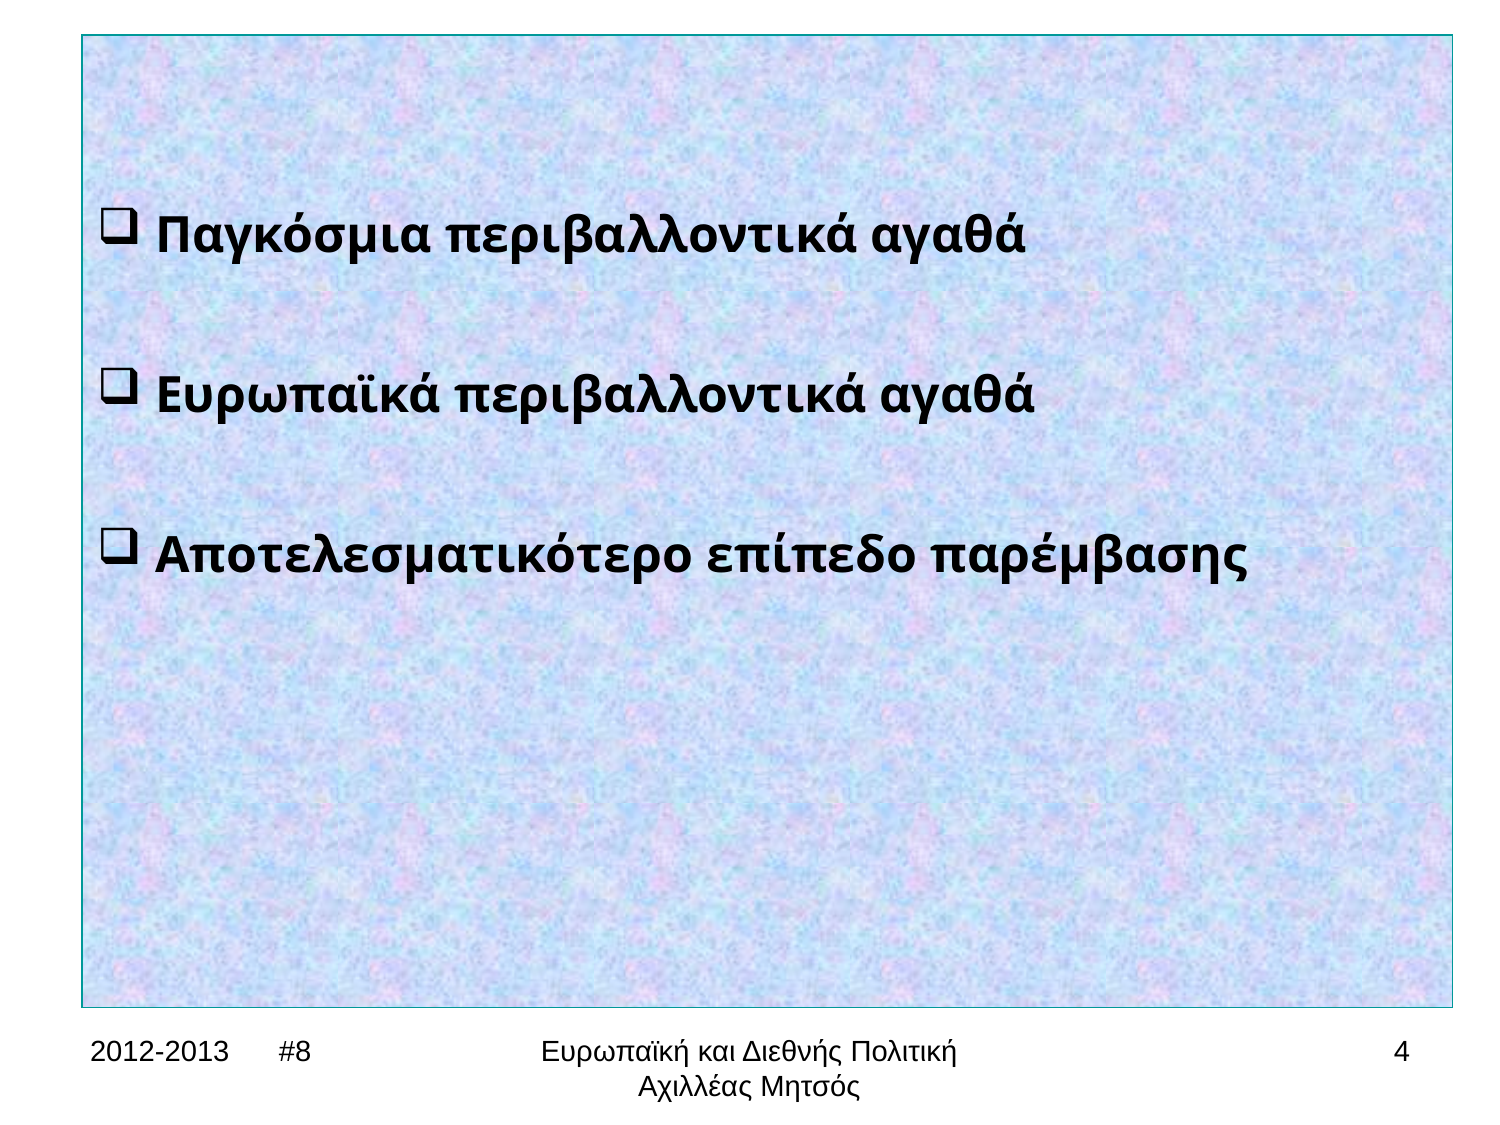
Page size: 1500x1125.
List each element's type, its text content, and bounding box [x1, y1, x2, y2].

footer Ευρωπαϊκή και Διεθνής Πολιτική Αχιλλέας Μητσός [512, 1024, 987, 1103]
slide_number 4 [1074, 1024, 1426, 1103]
slide_number 2012-2013 #8 [74, 1024, 373, 1103]
subtitle Παγκόσμια περιβαλλοντικά αγαθά Ευρωπαϊκά περιβαλλοντικά αγαθά Αποτελεσματικότερο επίπεδο παρέμβασης [81, 34, 1453, 1008]
